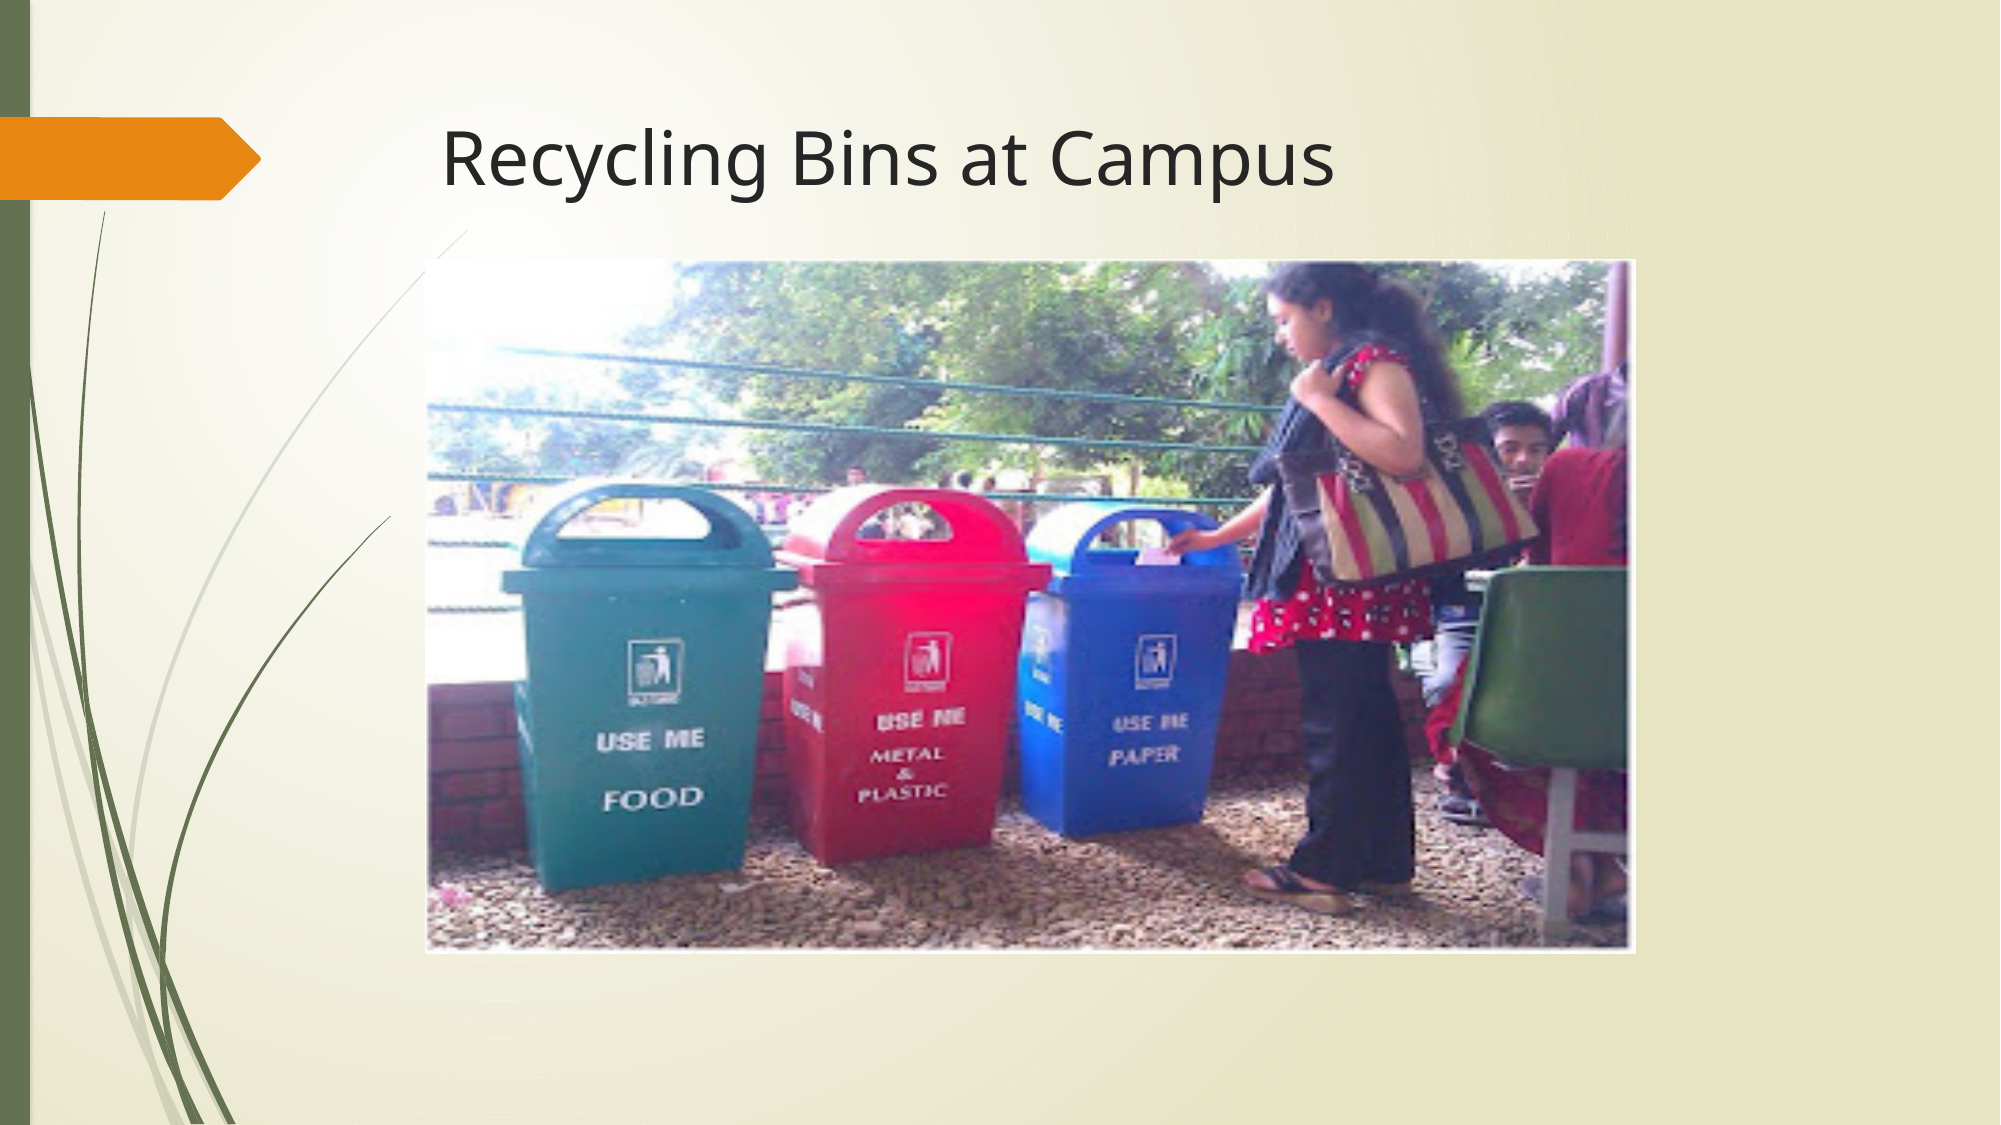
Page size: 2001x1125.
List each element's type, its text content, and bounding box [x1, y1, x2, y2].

title Recycling Bins at Campus [425, 102, 1888, 313]
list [425, 258, 1637, 954]
